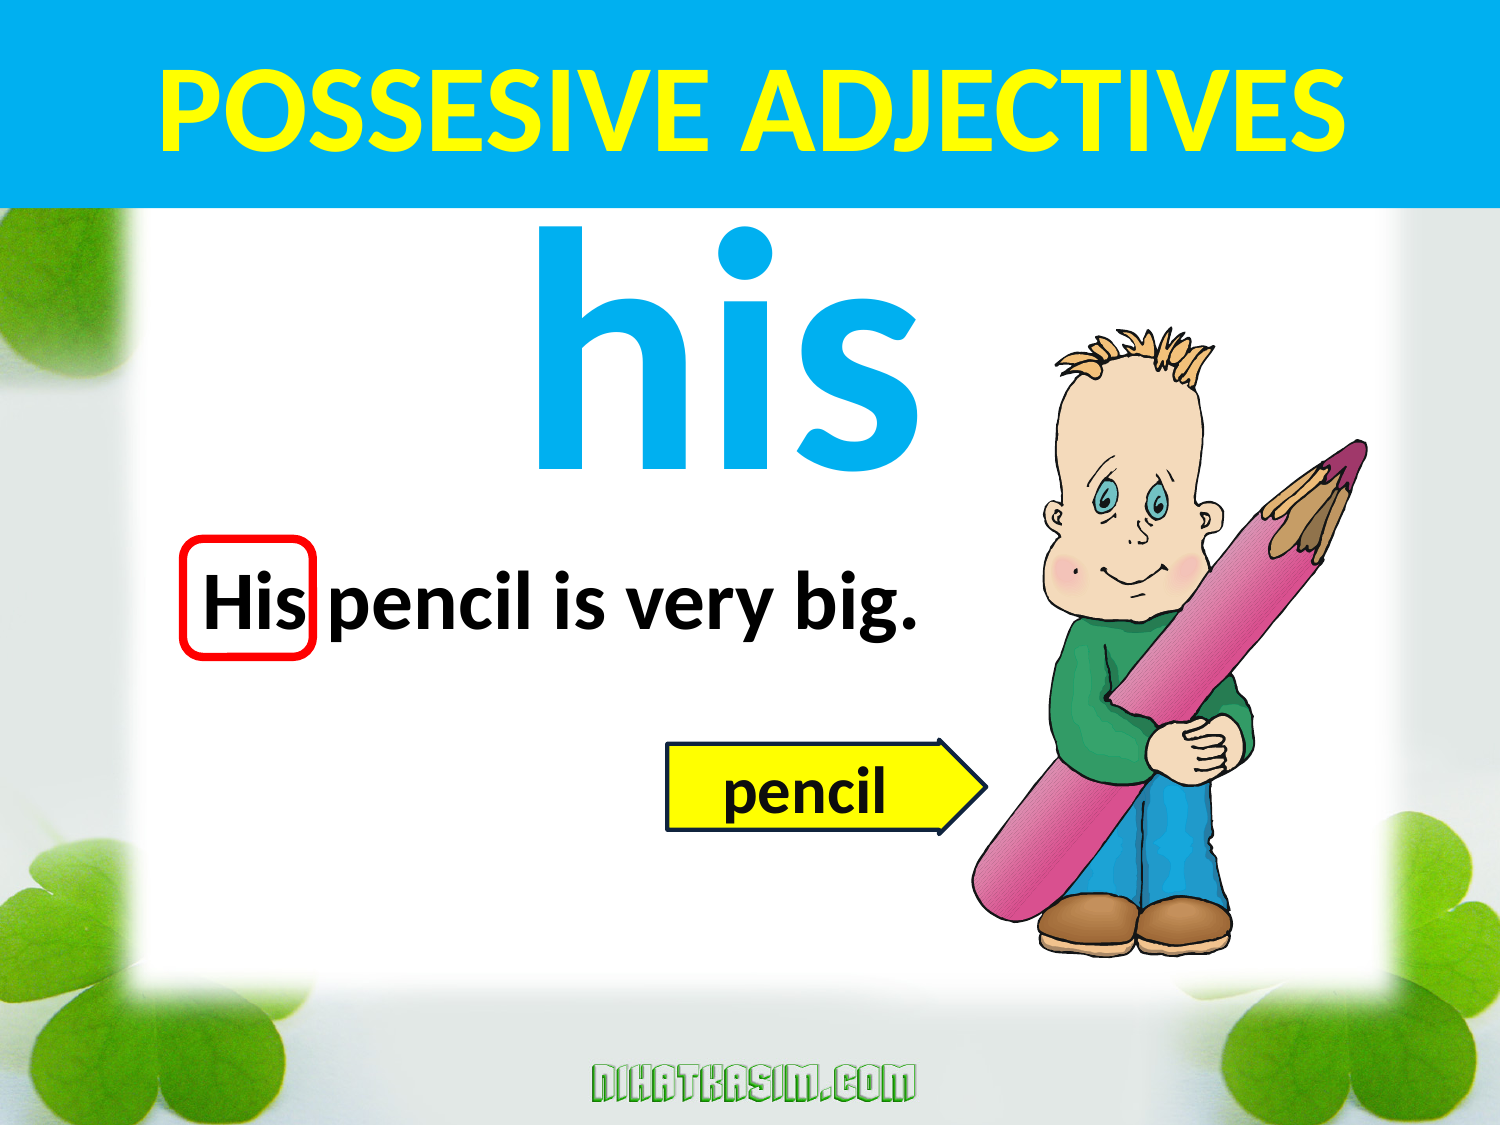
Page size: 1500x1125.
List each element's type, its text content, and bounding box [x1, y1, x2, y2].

text_box His pencil is very big. [303, 538, 937, 654]
text_box pencil [665, 737, 966, 837]
text_box his [503, 116, 942, 547]
title POSSESIVE ADJECTIVES [0, 0, 1500, 209]
text_box [180, 536, 315, 660]
picture [0, 209, 1500, 1125]
